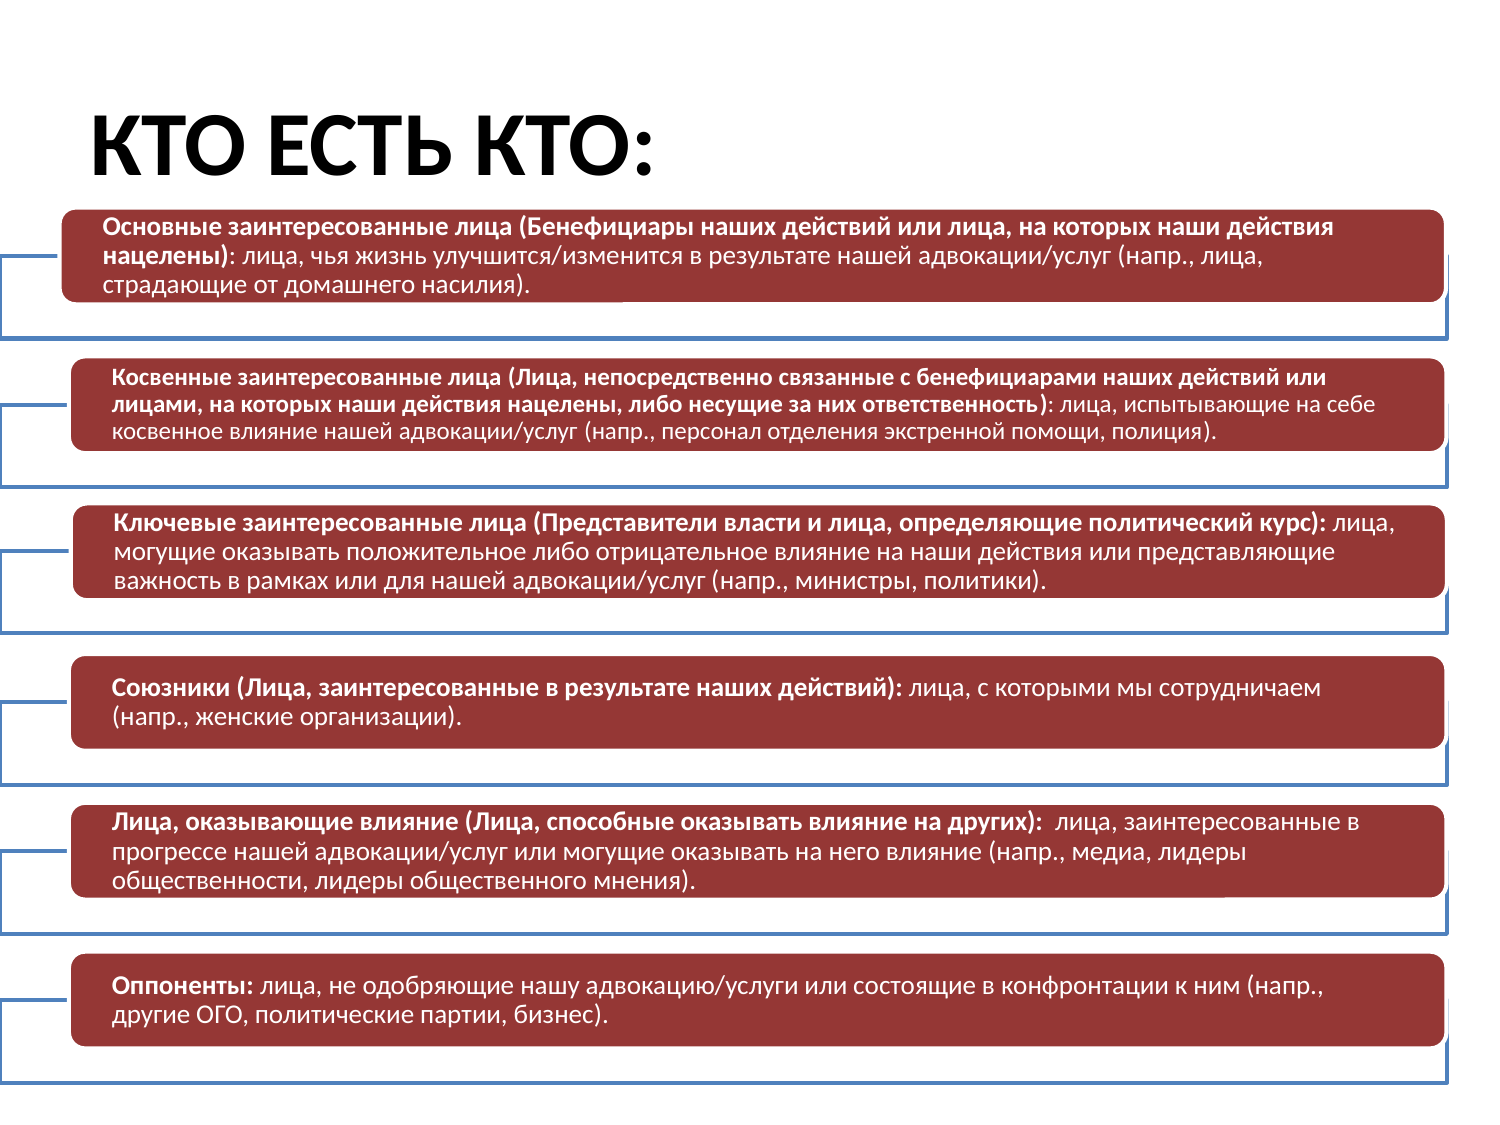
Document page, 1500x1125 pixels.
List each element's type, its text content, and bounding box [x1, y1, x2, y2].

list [0, 195, 1448, 1095]
title КТО ЕСТЬ КТО: [75, 45, 1425, 193]
